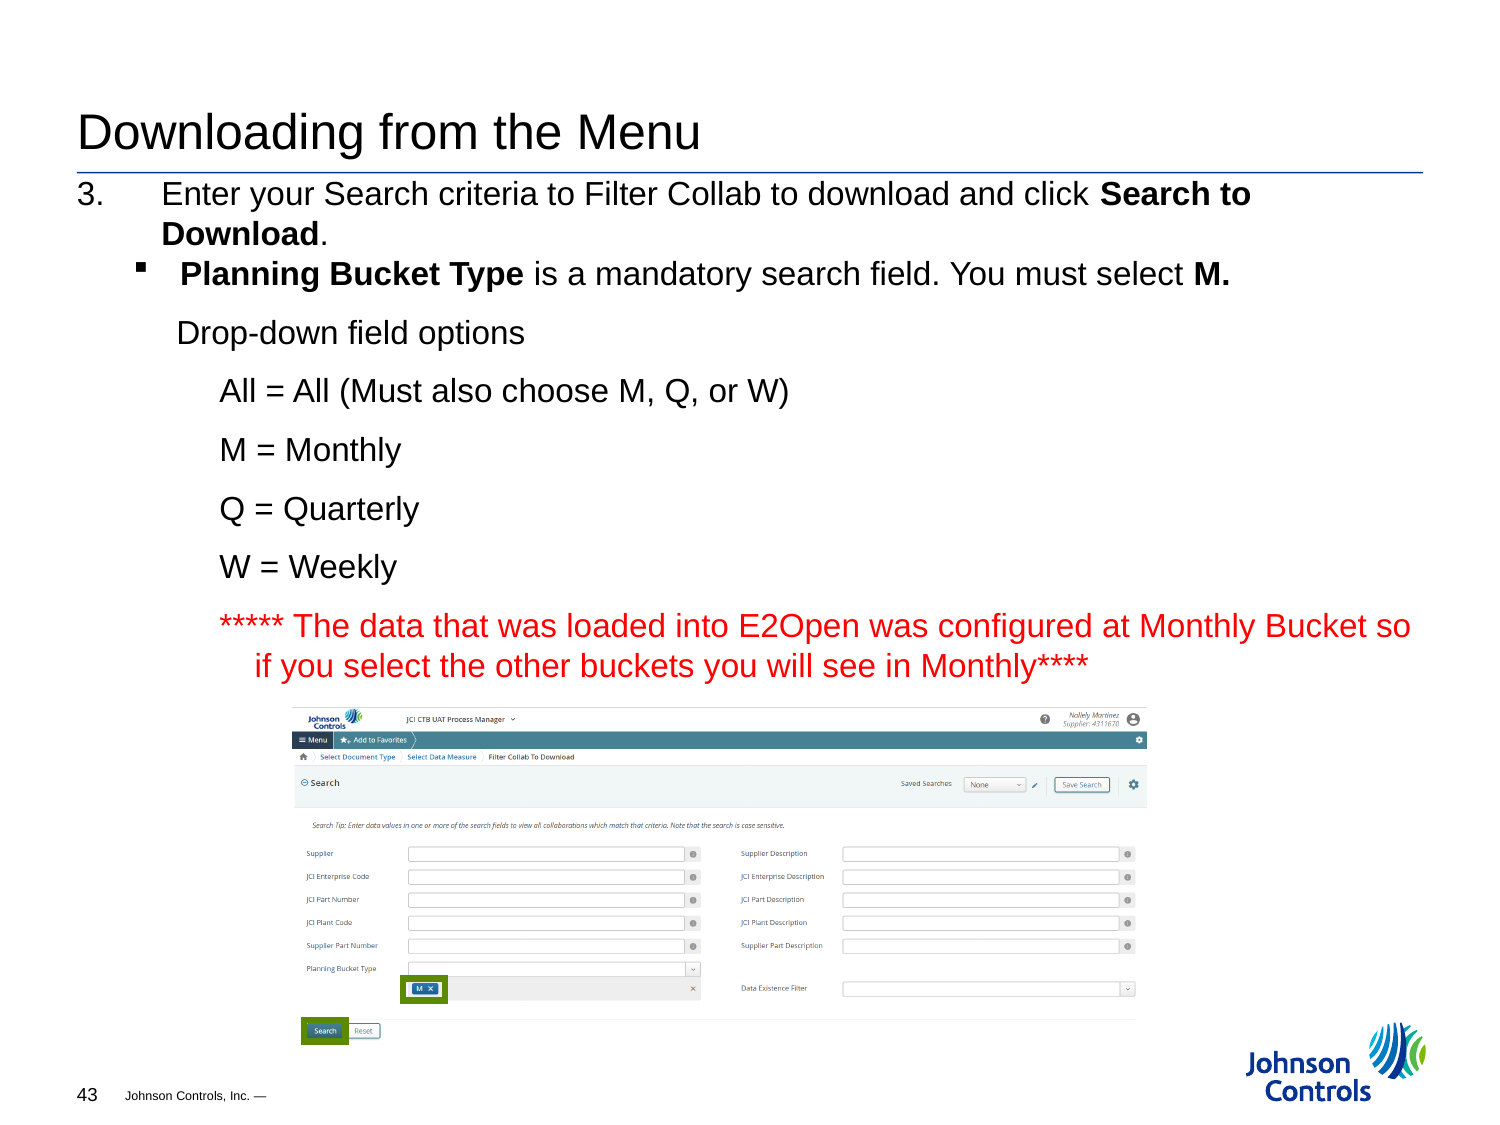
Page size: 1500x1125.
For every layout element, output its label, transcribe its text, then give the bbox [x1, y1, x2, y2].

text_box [292, 706, 1147, 1046]
text_box Enter your Search criteria to Filter Collab to download and click Search to Download. Planning Bucket Type is a mandatory search field. You must select M. Drop-down field options All = All (Must also choose M, Q, or W) M = Monthly Q = Quarterly W = Weekly ***** The data that was loaded into E2Open was configured at Monthly Bucket so if you select the other buckets you will see in Monthly**** [76, 172, 1424, 707]
title Downloading from the Menu [76, 31, 1424, 161]
